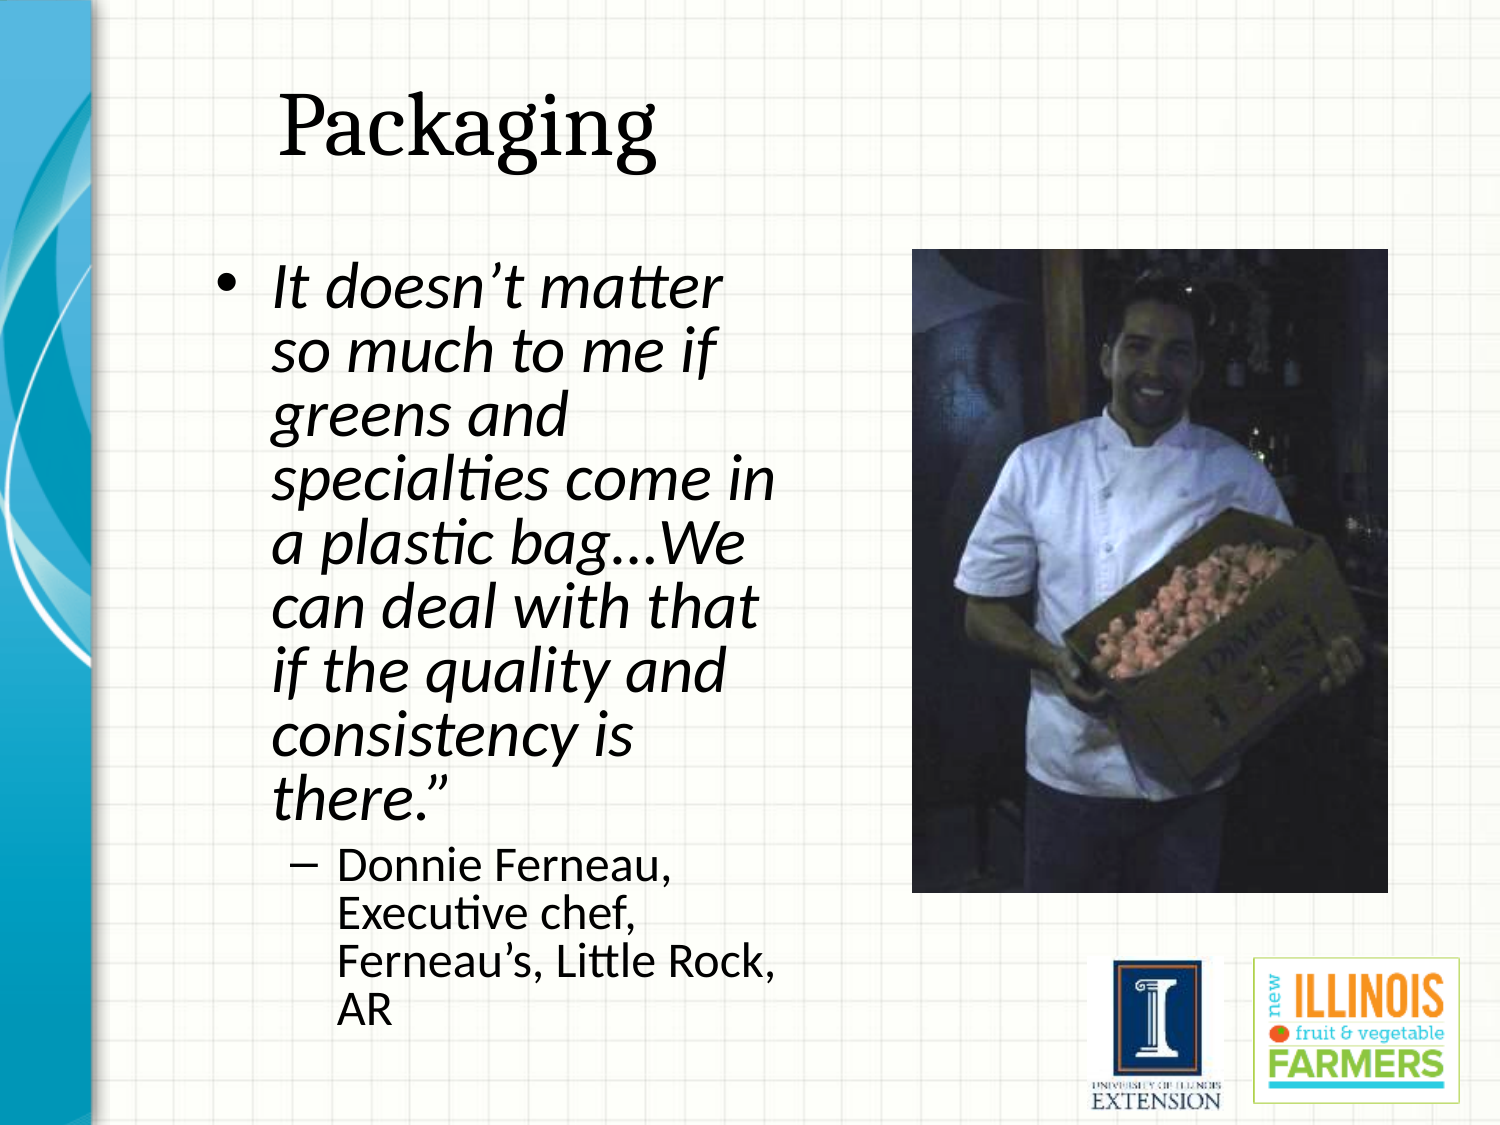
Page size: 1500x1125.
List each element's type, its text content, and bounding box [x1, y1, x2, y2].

list It doesn’t matter so much to me if greens and specialties come in a plastic bag…We can deal with that if the quality and consistency is there.” Donnie Ferneau, Executive chef, Ferneau’s, Little Rock, AR [200, 249, 813, 1063]
title Packaging [262, 24, 1500, 213]
picture [0, 0, 1500, 1125]
